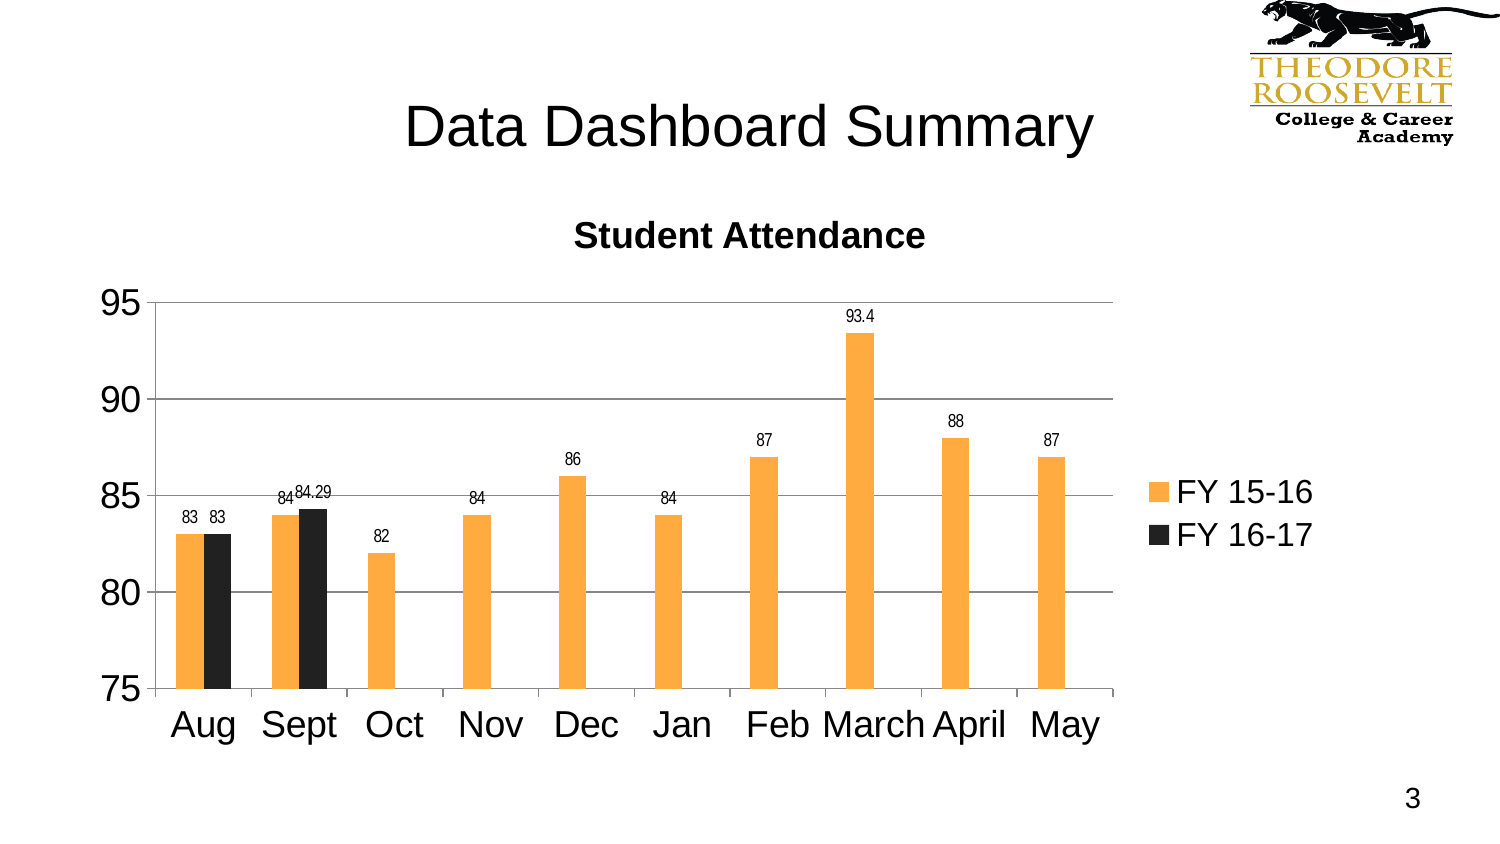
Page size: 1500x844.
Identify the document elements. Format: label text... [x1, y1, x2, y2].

slide_number 3 [1389, 764, 1480, 830]
list Student Attendance [51, 189, 1449, 750]
picture [1249, 0, 1500, 148]
chart [74, 271, 1338, 756]
title Data Dashboard Summary [51, 72, 1449, 167]
